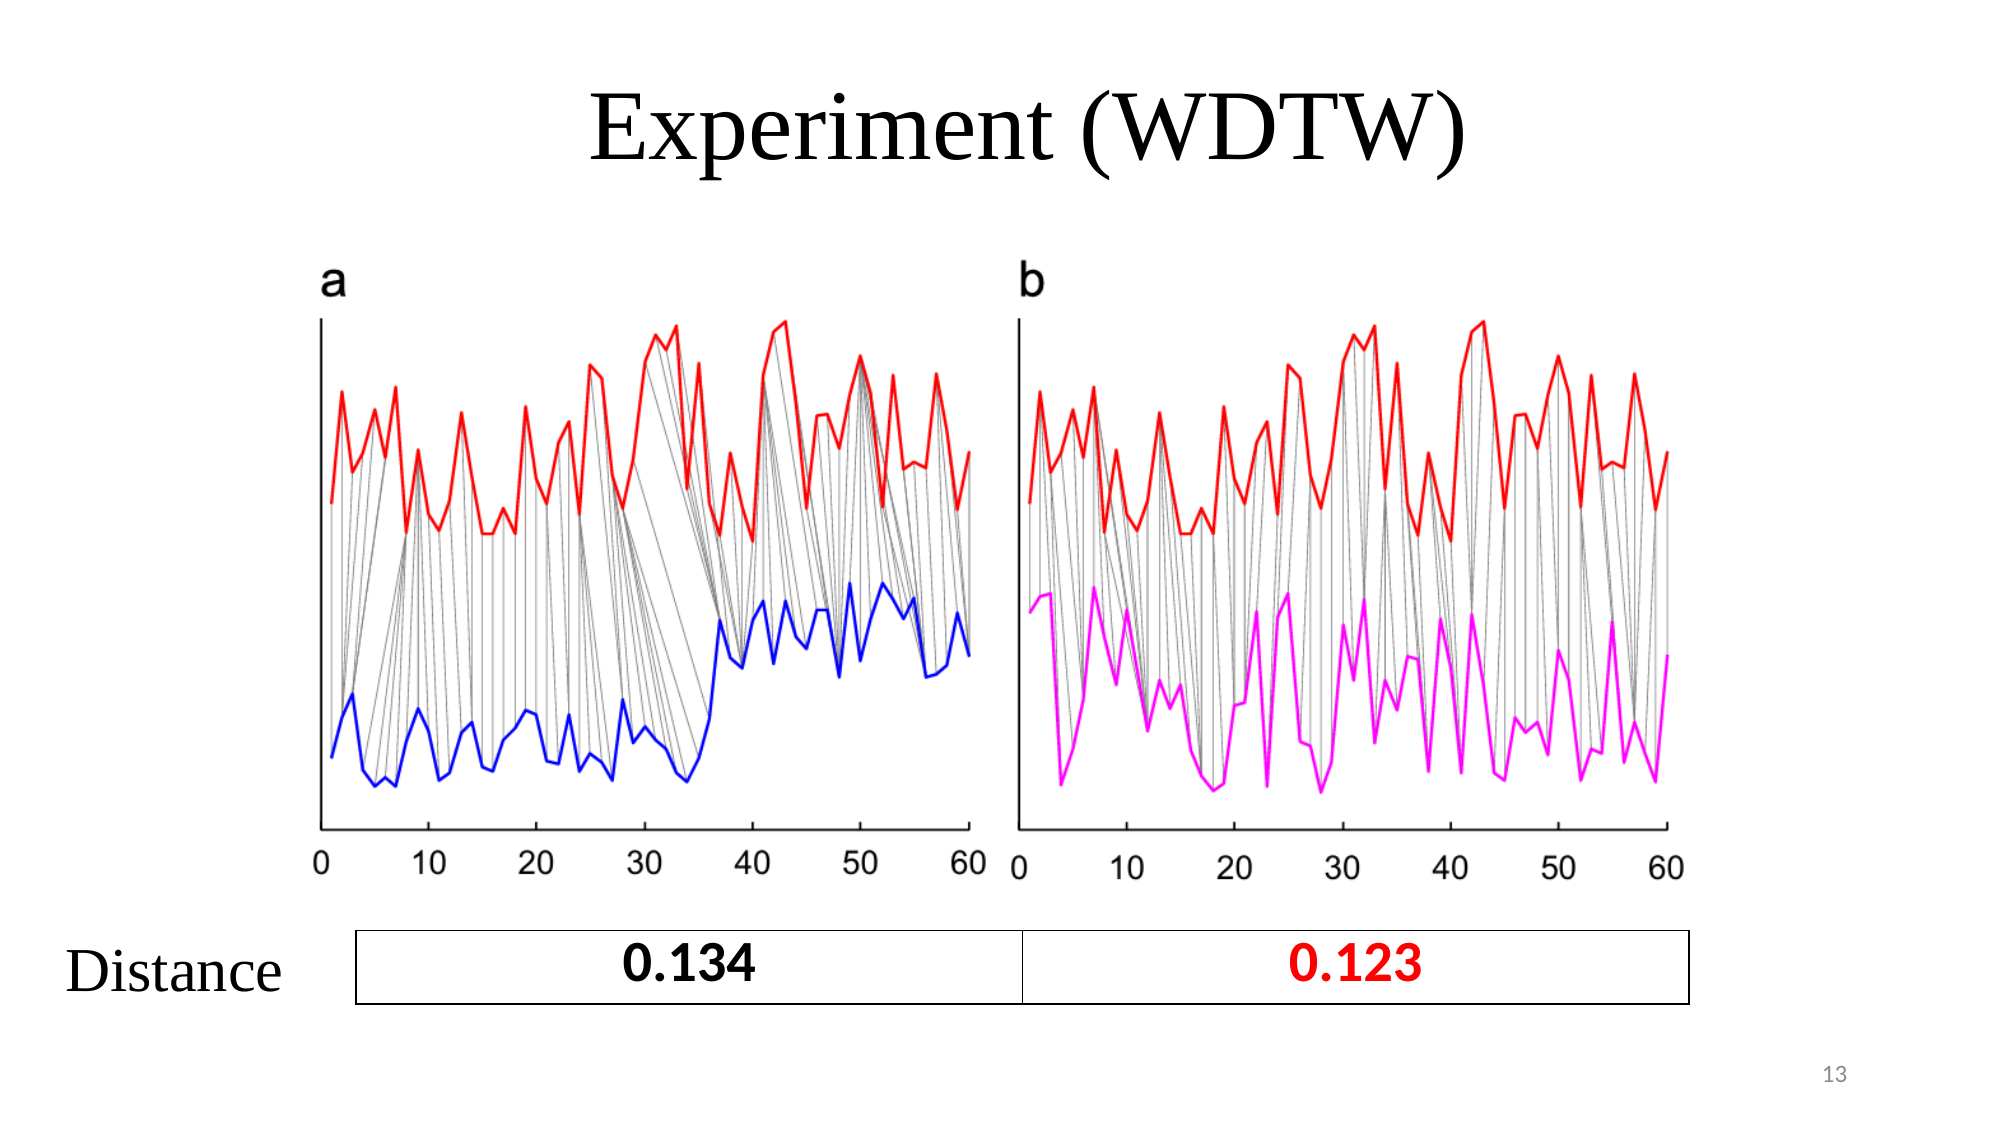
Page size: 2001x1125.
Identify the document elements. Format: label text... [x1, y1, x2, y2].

text_box [181, 303, 1907, 1017]
title Experiment (WDTW) [165, 18, 1891, 236]
slide_number 13 [1412, 1042, 1863, 1103]
text_box Distance [8, 928, 356, 1014]
table_header 0.123 [1023, 931, 1688, 1003]
picture [282, 219, 1717, 906]
table_header 0.134 [357, 931, 1022, 1003]
